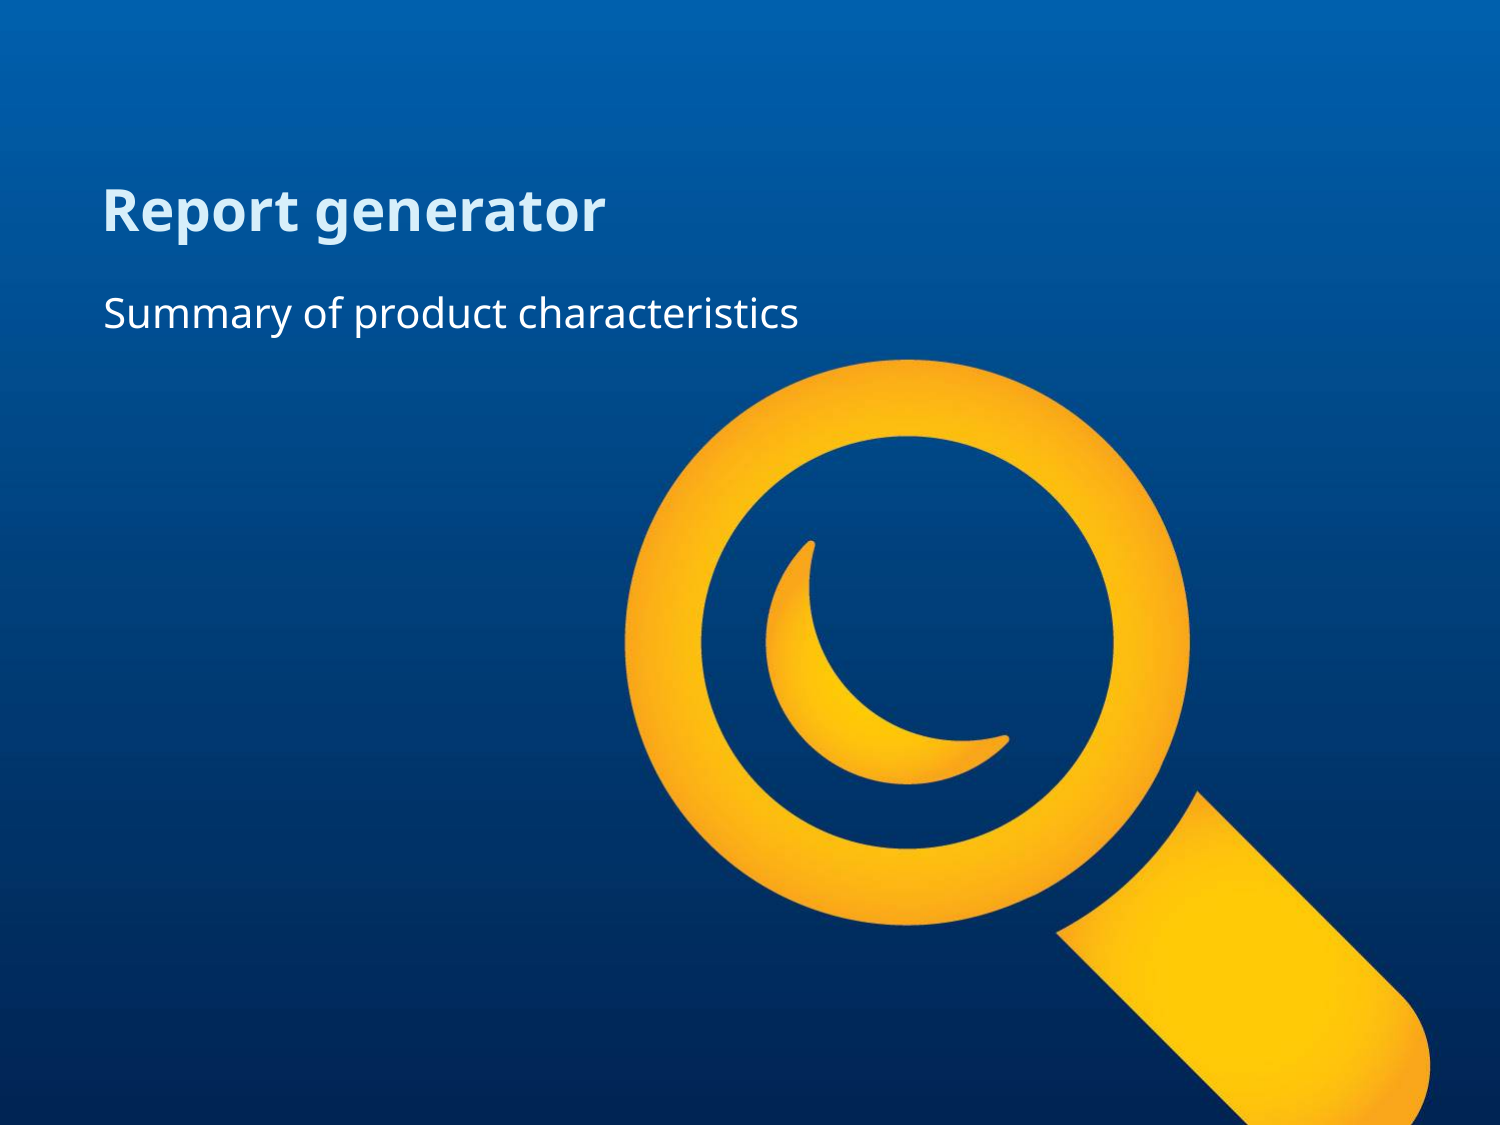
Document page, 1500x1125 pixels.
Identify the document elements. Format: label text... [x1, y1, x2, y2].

picture [0, 0, 1500, 1125]
list Summary of product characteristics [88, 278, 1034, 399]
list Report generator [87, 165, 1410, 255]
